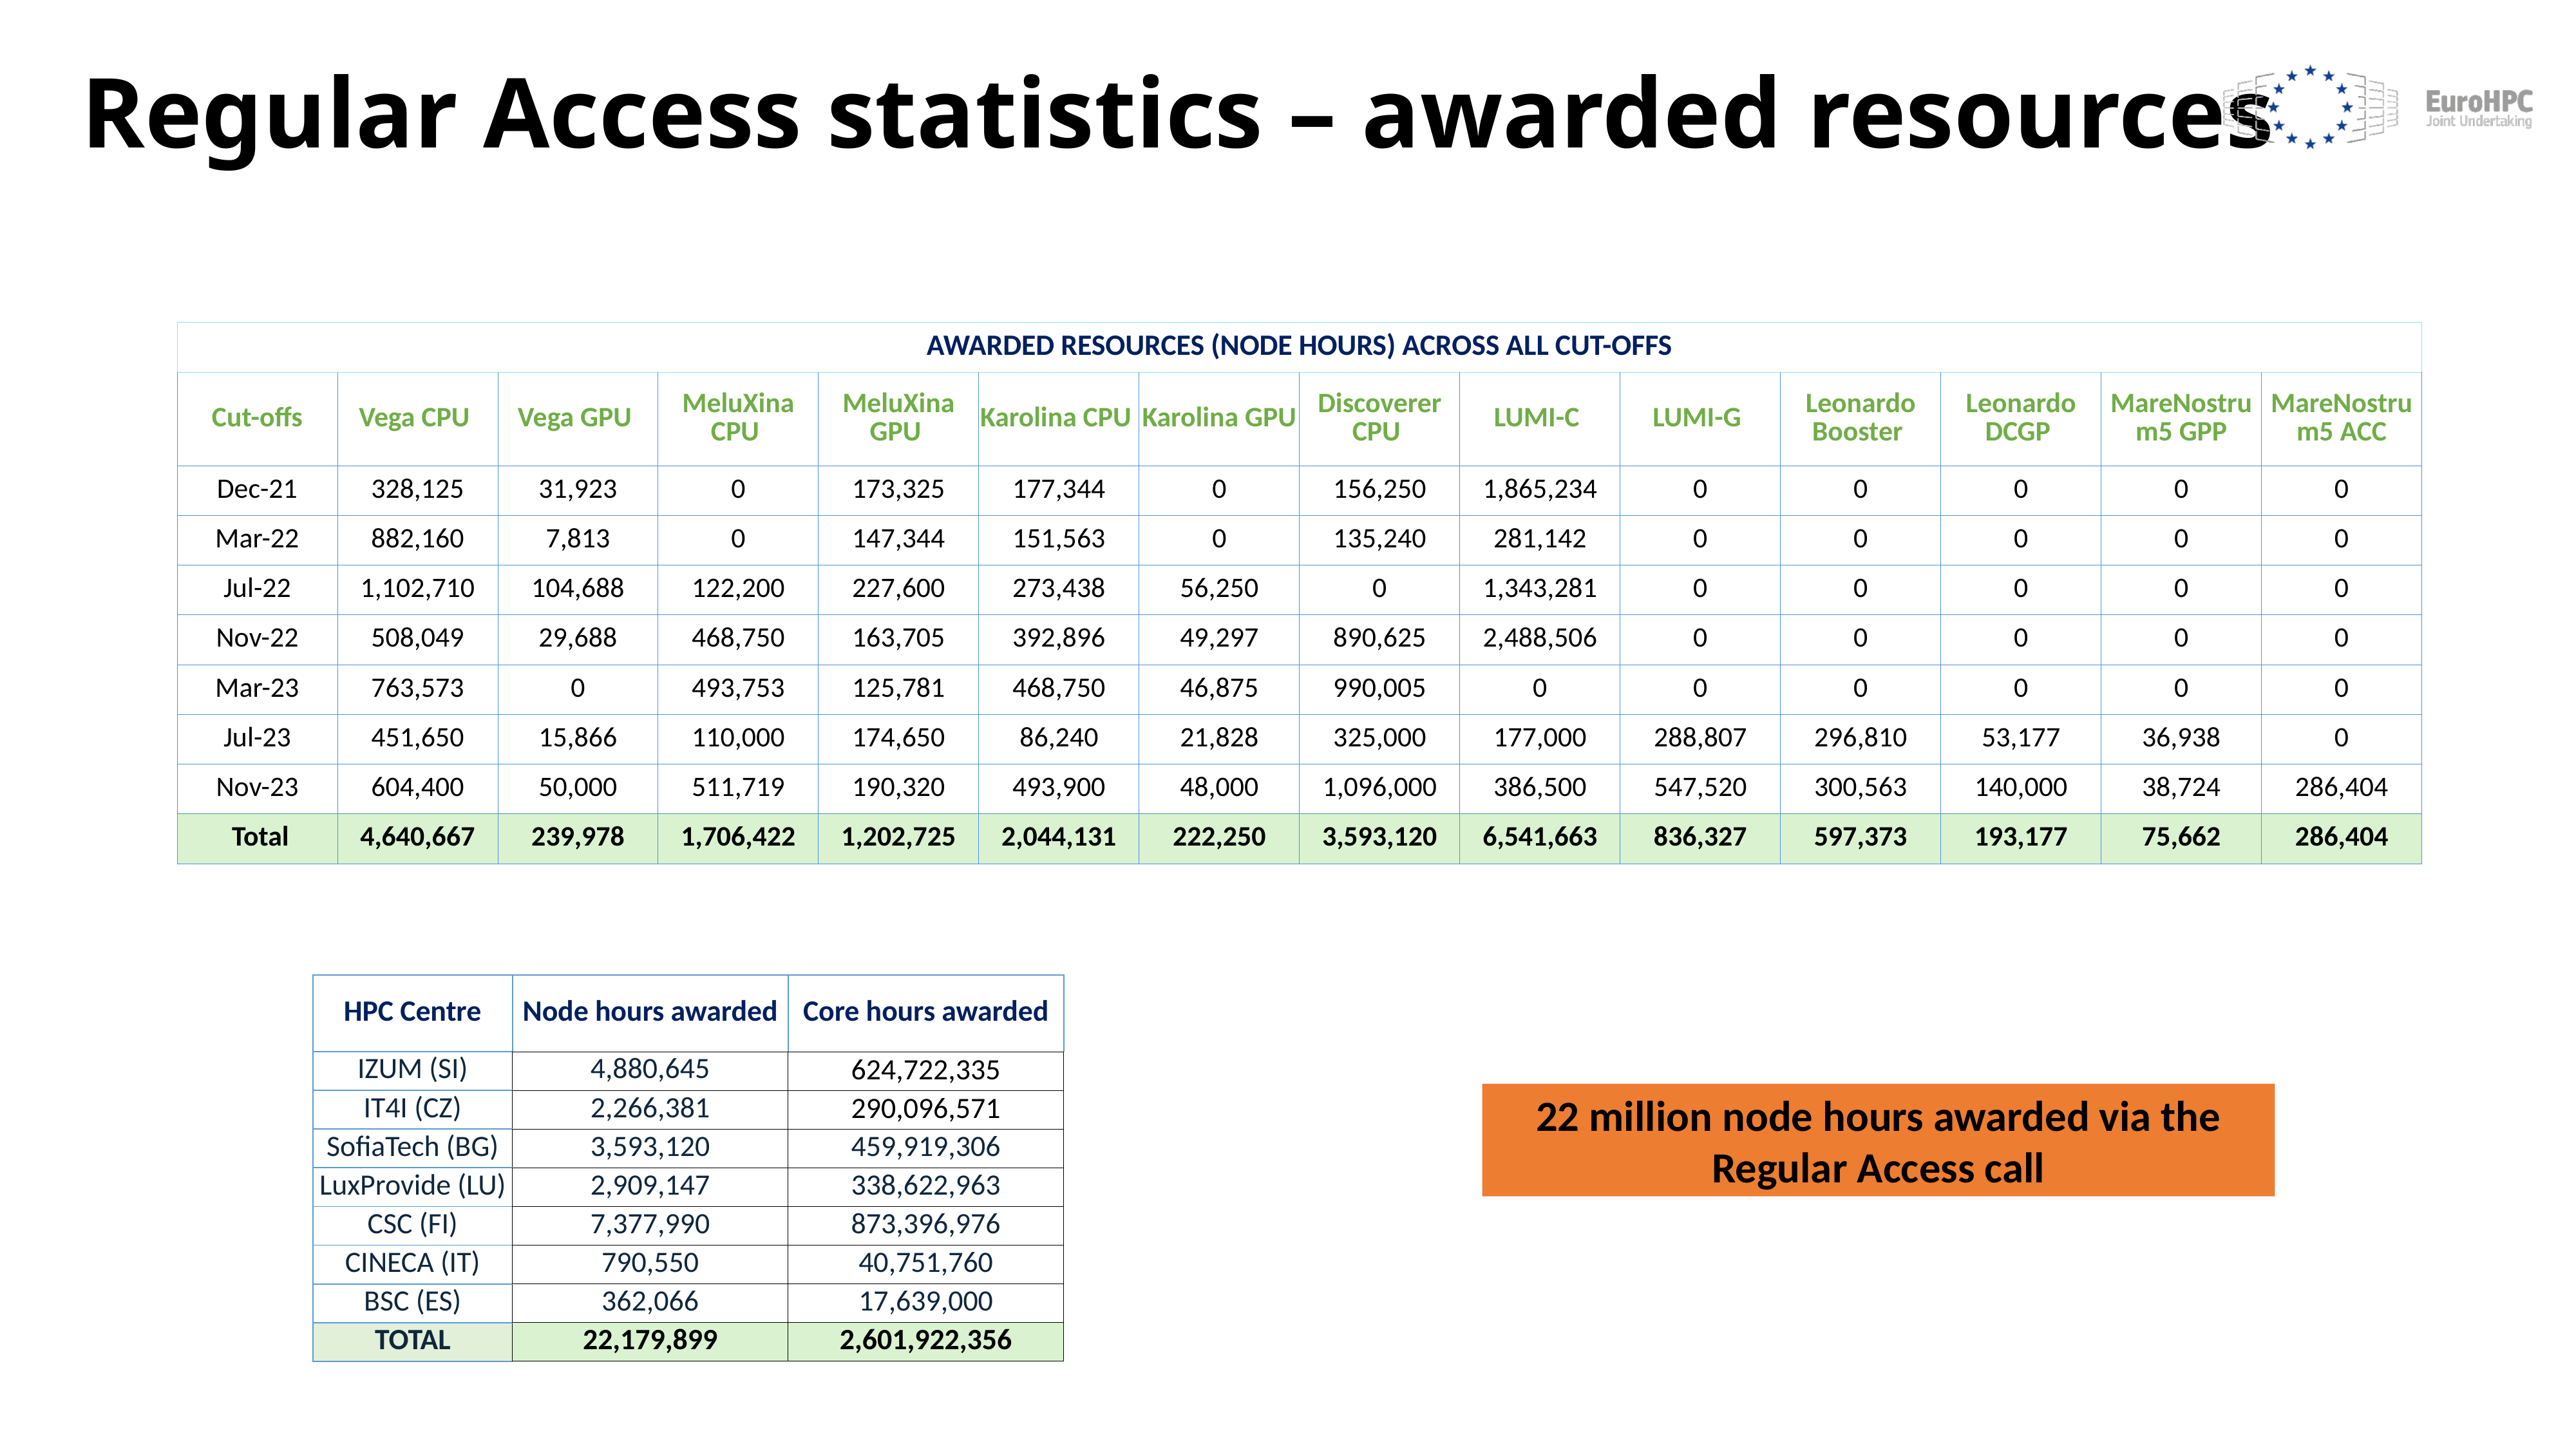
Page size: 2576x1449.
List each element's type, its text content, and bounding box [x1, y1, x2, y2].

table_cell 362,066 [513, 1284, 788, 1322]
table_cell 338,622,963 [788, 1168, 1063, 1206]
table_cell 1,096,000 [1300, 764, 1459, 813]
table_cell 174,650 [819, 715, 978, 764]
table_cell 7,377,990 [513, 1207, 788, 1245]
table_cell Leonardo DCGP [1941, 373, 2101, 466]
table_cell 151,563 [979, 516, 1139, 565]
table_cell LUMI-G [1620, 373, 1780, 466]
table_cell 22,179,899 [513, 1323, 788, 1361]
table_cell 392,896 [979, 615, 1139, 665]
table_cell 140,000 [1941, 764, 2101, 813]
table_cell 0 [1941, 665, 2101, 714]
table_cell 0 [2101, 565, 2261, 614]
table_cell Nov-22 [178, 615, 337, 665]
table_cell 273,438 [979, 565, 1139, 614]
table_cell Mar-23 [178, 665, 337, 714]
table_header HPC Centre [314, 976, 512, 1051]
table_cell 4,880,645 [513, 1052, 788, 1090]
table_cell 0 [1941, 615, 2101, 665]
title Regular Access statistics – awarded resources [71, 11, 2294, 222]
table_cell 125,781 [819, 665, 978, 714]
table_cell Leonardo Booster [1781, 373, 1940, 466]
table_cell 0 [2262, 665, 2421, 714]
table_cell 508,049 [338, 615, 498, 665]
table_cell 1,706,422 [658, 814, 818, 864]
table_cell 227,600 [819, 565, 978, 614]
table_cell 0 [1620, 665, 1780, 714]
table_cell IZUM (SI) [314, 1052, 512, 1090]
table_cell 0 [1781, 615, 1940, 665]
table_cell Total [178, 814, 337, 864]
table_cell 53,177 [1941, 715, 2101, 764]
table_cell 0 [2101, 516, 2261, 565]
table_cell 493,753 [658, 665, 818, 714]
table_cell 0 [1620, 565, 1780, 614]
table_cell BSC (ES) [314, 1285, 512, 1322]
table_cell 511,719 [658, 764, 818, 813]
table_cell 0 [1300, 565, 1459, 614]
table_cell 3,593,120 [1300, 814, 1459, 864]
table_cell MareNostrum5 GPP [2101, 373, 2261, 466]
table_cell Mar-22 [178, 516, 337, 565]
table_cell 48,000 [1139, 764, 1299, 813]
table_cell 296,810 [1781, 715, 1940, 764]
table_cell 0 [2262, 516, 2421, 565]
table_cell 790,550 [513, 1245, 788, 1283]
table_cell Karolina GPU [1139, 373, 1299, 466]
table_cell 286,404 [2262, 764, 2421, 813]
table_cell 75,662 [2101, 814, 2261, 864]
table_cell 177,000 [1460, 715, 1620, 764]
table_cell 288,807 [1620, 715, 1780, 764]
table_cell 597,373 [1781, 814, 1940, 864]
table_cell 763,573 [338, 665, 498, 714]
table_cell 1,343,281 [1460, 565, 1620, 614]
table_cell Vega CPU [338, 373, 498, 466]
table_cell 451,650 [338, 715, 498, 764]
table_cell 1,102,710 [338, 565, 498, 614]
table_cell Karolina CPU [979, 373, 1139, 466]
table_cell 459,919,306 [788, 1130, 1063, 1168]
table_cell 0 [2101, 665, 2261, 714]
table_header Node hours awarded [513, 976, 788, 1052]
table_cell 990,005 [1300, 665, 1459, 714]
table_cell 50,000 [498, 764, 658, 813]
table_cell 0 [2262, 715, 2421, 764]
table_cell 21,828 [1139, 715, 1299, 764]
table_header Core hours awarded [789, 976, 1063, 1052]
table_cell 493,900 [979, 764, 1139, 813]
table_cell 325,000 [1300, 715, 1459, 764]
table_cell MareNostrum5 ACC [2262, 373, 2421, 466]
table_cell 177,344 [979, 466, 1139, 515]
table_cell 2,601,922,356 [788, 1323, 1063, 1361]
table_cell 239,978 [498, 814, 658, 864]
table_cell 290,096,571 [788, 1091, 1063, 1129]
table_cell 110,000 [658, 715, 818, 764]
table_cell 281,142 [1460, 516, 1620, 565]
table_cell 40,751,760 [788, 1245, 1063, 1283]
picture [2219, 5, 2536, 191]
table_cell 0 [1781, 665, 1940, 714]
table_cell 0 [2262, 615, 2421, 665]
table_cell 0 [1781, 466, 1940, 515]
table_cell 386,500 [1460, 764, 1620, 813]
table_cell 0 [2101, 615, 2261, 665]
table_cell 0 [2101, 466, 2261, 515]
table_cell Nov-23 [178, 764, 337, 813]
table_cell Jul-22 [178, 565, 337, 614]
table_cell Discoverer CPU [1300, 373, 1459, 466]
table_cell 163,705 [819, 615, 978, 665]
table_cell 2,044,131 [979, 814, 1139, 864]
table_cell 1,865,234 [1460, 466, 1620, 515]
table_cell 0 [1620, 516, 1780, 565]
table_cell 4,640,667 [338, 814, 498, 864]
table_cell 328,125 [338, 466, 498, 515]
table_cell SofiaTech (BG) [314, 1130, 512, 1167]
text_box 22 million node hours awarded via the Regular Access call [1482, 1083, 2275, 1197]
table_cell 0 [1941, 565, 2101, 614]
table_cell 104,688 [498, 565, 658, 614]
table_cell 15,866 [498, 715, 658, 764]
table_cell 873,396,976 [788, 1207, 1063, 1245]
table_cell 300,563 [1781, 764, 1940, 813]
table_cell 0 [1139, 516, 1299, 565]
table_cell 173,325 [819, 466, 978, 515]
table_cell Cut-offs [178, 373, 337, 466]
table_cell 604,400 [338, 764, 498, 813]
table_cell 624,722,335 [788, 1052, 1063, 1090]
table_cell LUMI-C [1460, 373, 1620, 466]
table_cell MeluXina GPU [819, 373, 978, 466]
table_cell 836,327 [1620, 814, 1780, 864]
table_cell 882,160 [338, 516, 498, 565]
table_cell 156,250 [1300, 466, 1459, 515]
table_cell 890,625 [1300, 615, 1459, 665]
table_cell 38,724 [2101, 764, 2261, 813]
table_cell 29,688 [498, 615, 658, 665]
table_cell 46,875 [1139, 665, 1299, 714]
table_cell 0 [1941, 466, 2101, 515]
table_cell 86,240 [979, 715, 1139, 764]
table_cell 2,909,147 [513, 1168, 788, 1206]
table_cell 0 [2262, 466, 2421, 515]
table_cell 547,520 [1620, 764, 1780, 813]
table_cell Jul-23 [178, 715, 337, 764]
table_header AWARDED RESOURCES (NODE HOURS) ACROSS ALL CUT-OFFS [178, 323, 2421, 372]
table_cell 0 [1620, 466, 1780, 515]
table_cell 0 [658, 516, 818, 565]
table_cell 190,320 [819, 764, 978, 813]
table_cell 0 [1781, 565, 1940, 614]
table_cell 0 [2262, 565, 2421, 614]
table_cell 0 [498, 665, 658, 714]
table_cell 0 [1781, 516, 1940, 565]
table_cell CSC (FI) [314, 1207, 512, 1245]
table_cell 193,177 [1941, 814, 2101, 864]
table_cell Vega GPU [498, 373, 658, 466]
table_cell 36,938 [2101, 715, 2261, 764]
table_cell 0 [658, 466, 818, 515]
table_cell 468,750 [979, 665, 1139, 714]
table_cell 7,813 [498, 516, 658, 565]
table_cell 0 [1941, 516, 2101, 565]
table_cell 17,639,000 [788, 1284, 1063, 1322]
table_cell 49,297 [1139, 615, 1299, 665]
table_cell 1,202,725 [819, 814, 978, 864]
table_cell 122,200 [658, 565, 818, 614]
table_cell 468,750 [658, 615, 818, 665]
table_cell 56,250 [1139, 565, 1299, 614]
table_cell LuxProvide (LU) [314, 1168, 512, 1206]
table_cell 3,593,120 [513, 1130, 788, 1168]
table_cell 286,404 [2262, 814, 2421, 864]
table_cell 2,488,506 [1460, 615, 1620, 665]
table_cell Dec-21 [178, 466, 337, 515]
table_cell 0 [1139, 466, 1299, 515]
table_cell 0 [1460, 665, 1620, 714]
table_cell 2,266,381 [513, 1091, 788, 1129]
table_cell 222,250 [1139, 814, 1299, 864]
table_cell 0 [1620, 615, 1780, 665]
table_cell 6,541,663 [1460, 814, 1620, 864]
table_cell 147,344 [819, 516, 978, 565]
table_cell TOTAL [314, 1323, 512, 1361]
table_cell MeluXina CPU [658, 373, 818, 466]
table_cell CINECA (IT) [314, 1245, 512, 1283]
table_cell 31,923 [498, 466, 658, 515]
table_cell 135,240 [1300, 516, 1459, 565]
table_cell IT4I (CZ) [314, 1091, 512, 1128]
